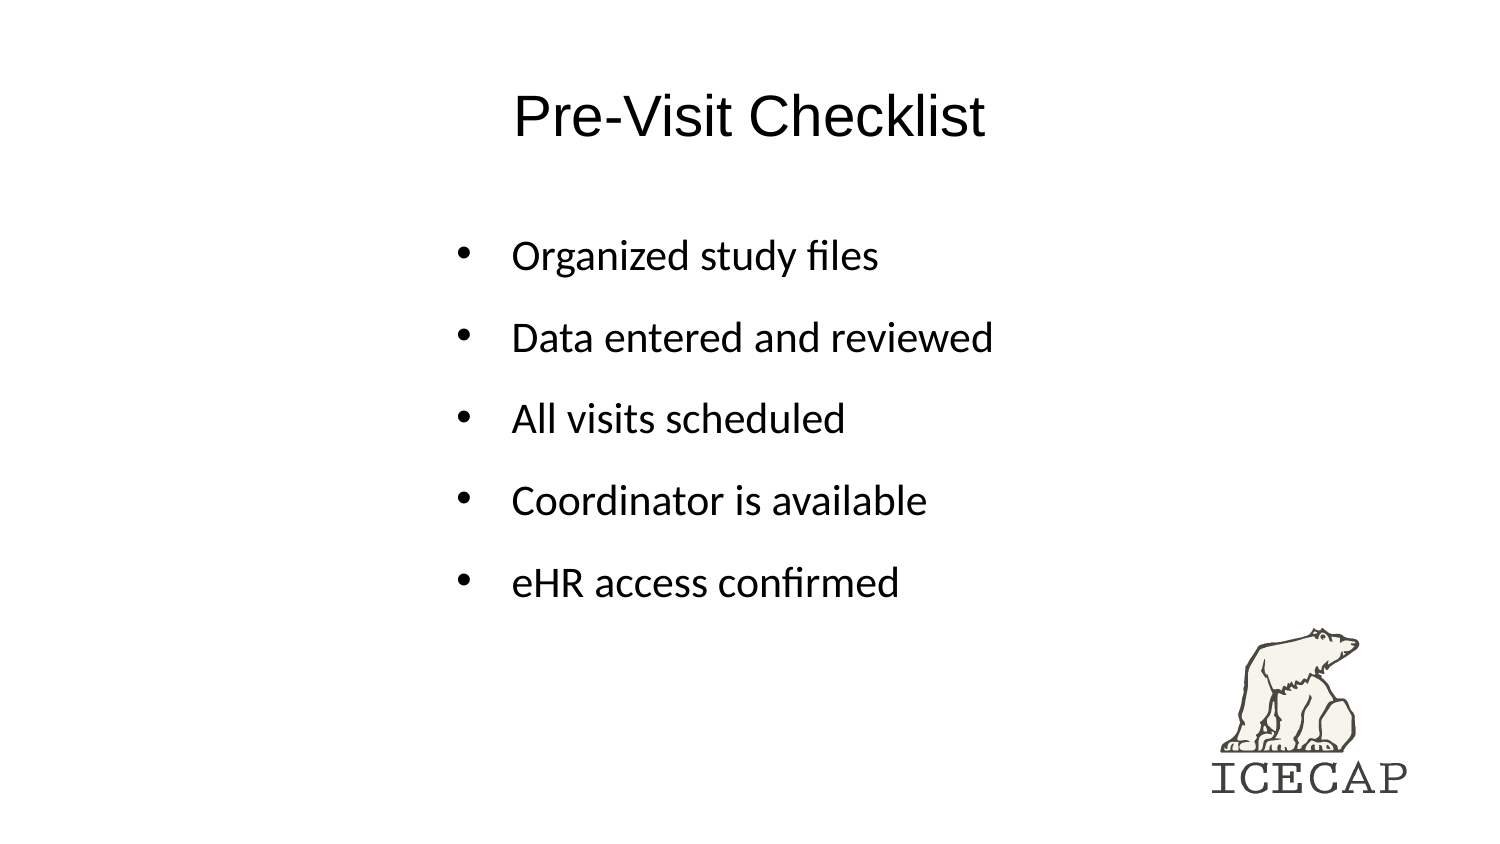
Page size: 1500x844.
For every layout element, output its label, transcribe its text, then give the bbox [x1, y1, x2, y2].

picture [1205, 628, 1411, 808]
text_box Organized study files Data entered and reviewed All visits scheduled Coordinator is available eHR access confirmed [444, 221, 1056, 612]
title Pre-Visit Checklist [103, 35, 1397, 199]
